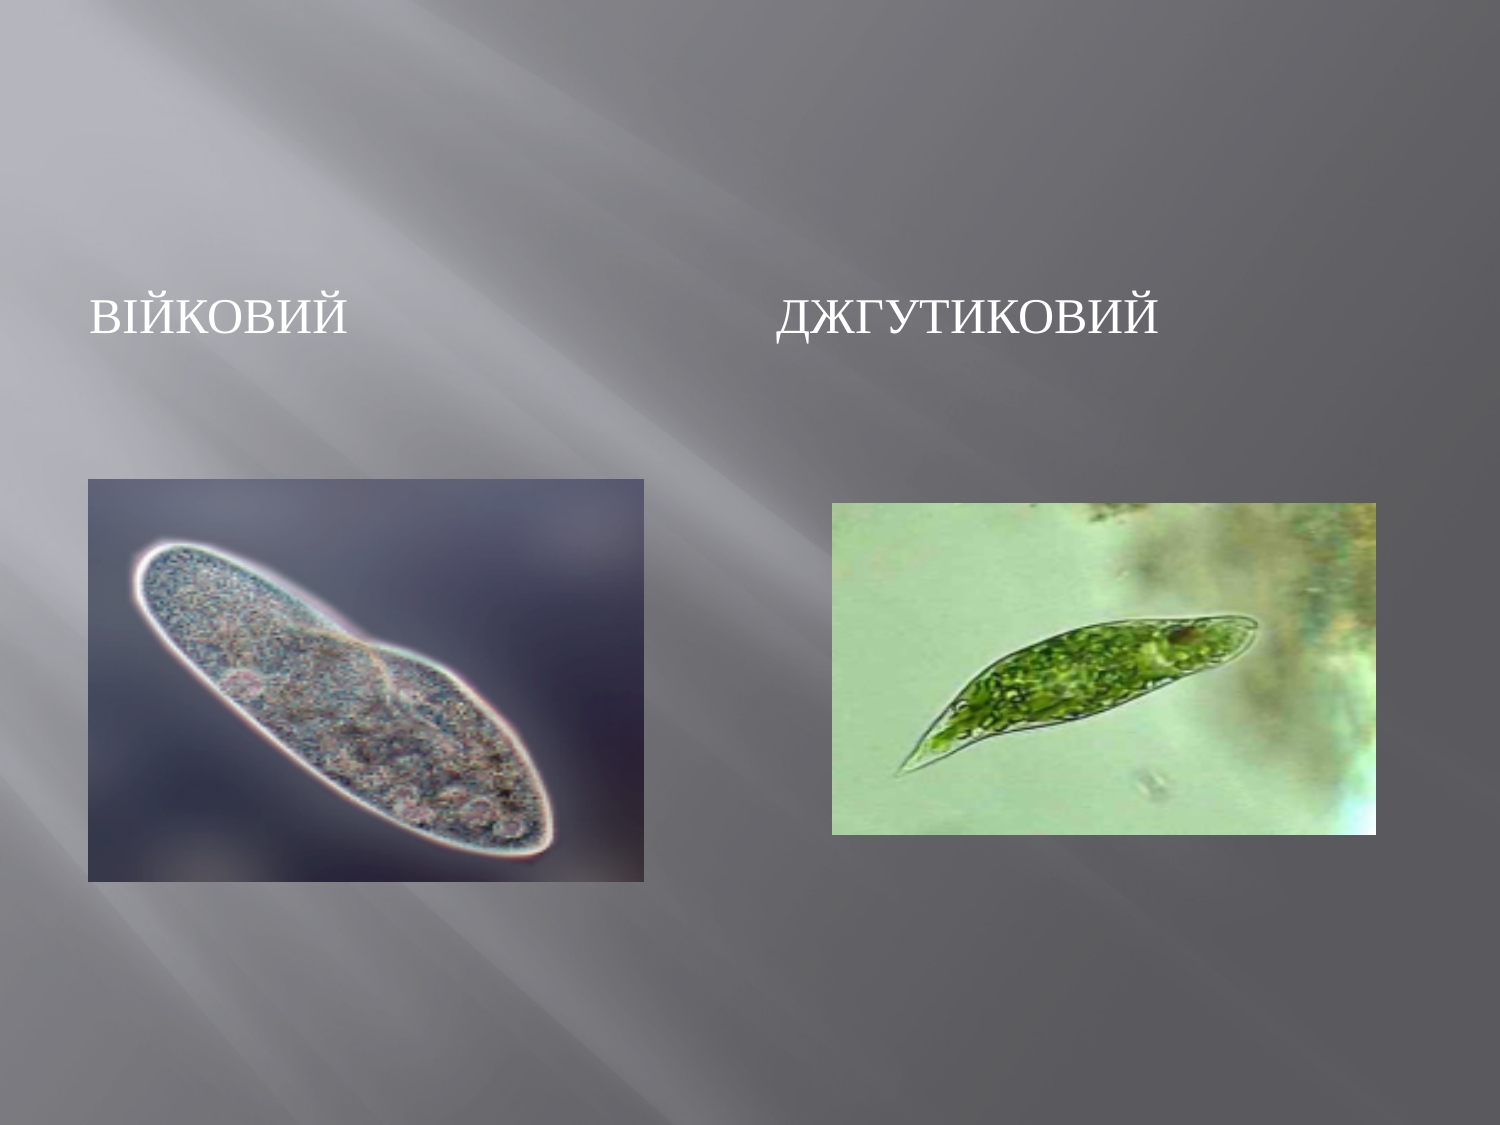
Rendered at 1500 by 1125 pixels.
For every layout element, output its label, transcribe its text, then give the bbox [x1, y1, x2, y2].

list Війковий [75, 251, 738, 375]
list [88, 479, 644, 882]
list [832, 503, 1377, 835]
list Джгутиковий [761, 251, 1425, 375]
